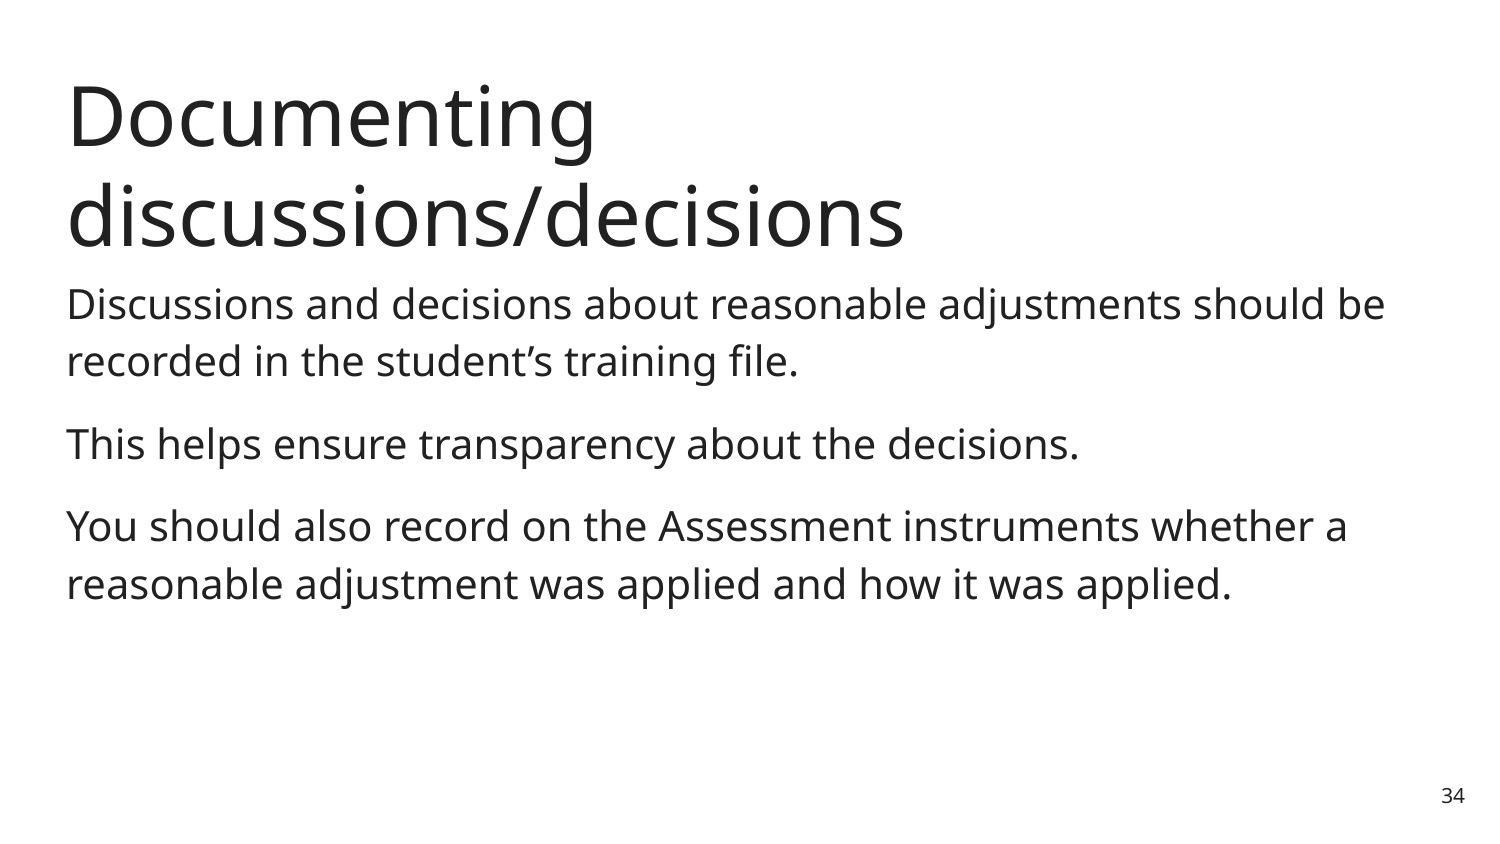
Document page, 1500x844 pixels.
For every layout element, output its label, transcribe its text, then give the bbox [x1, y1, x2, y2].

slide_number 34 [1389, 764, 1480, 830]
title Documenting discussions/decisions [51, 48, 1449, 254]
list Discussions and decisions about reasonable adjustments should be recorded in the student’s training file. This helps ensure transparency about the decisions. You should also record on the Assessment instruments whether a reasonable adjustment was applied and how it was applied. [51, 254, 1449, 803]
